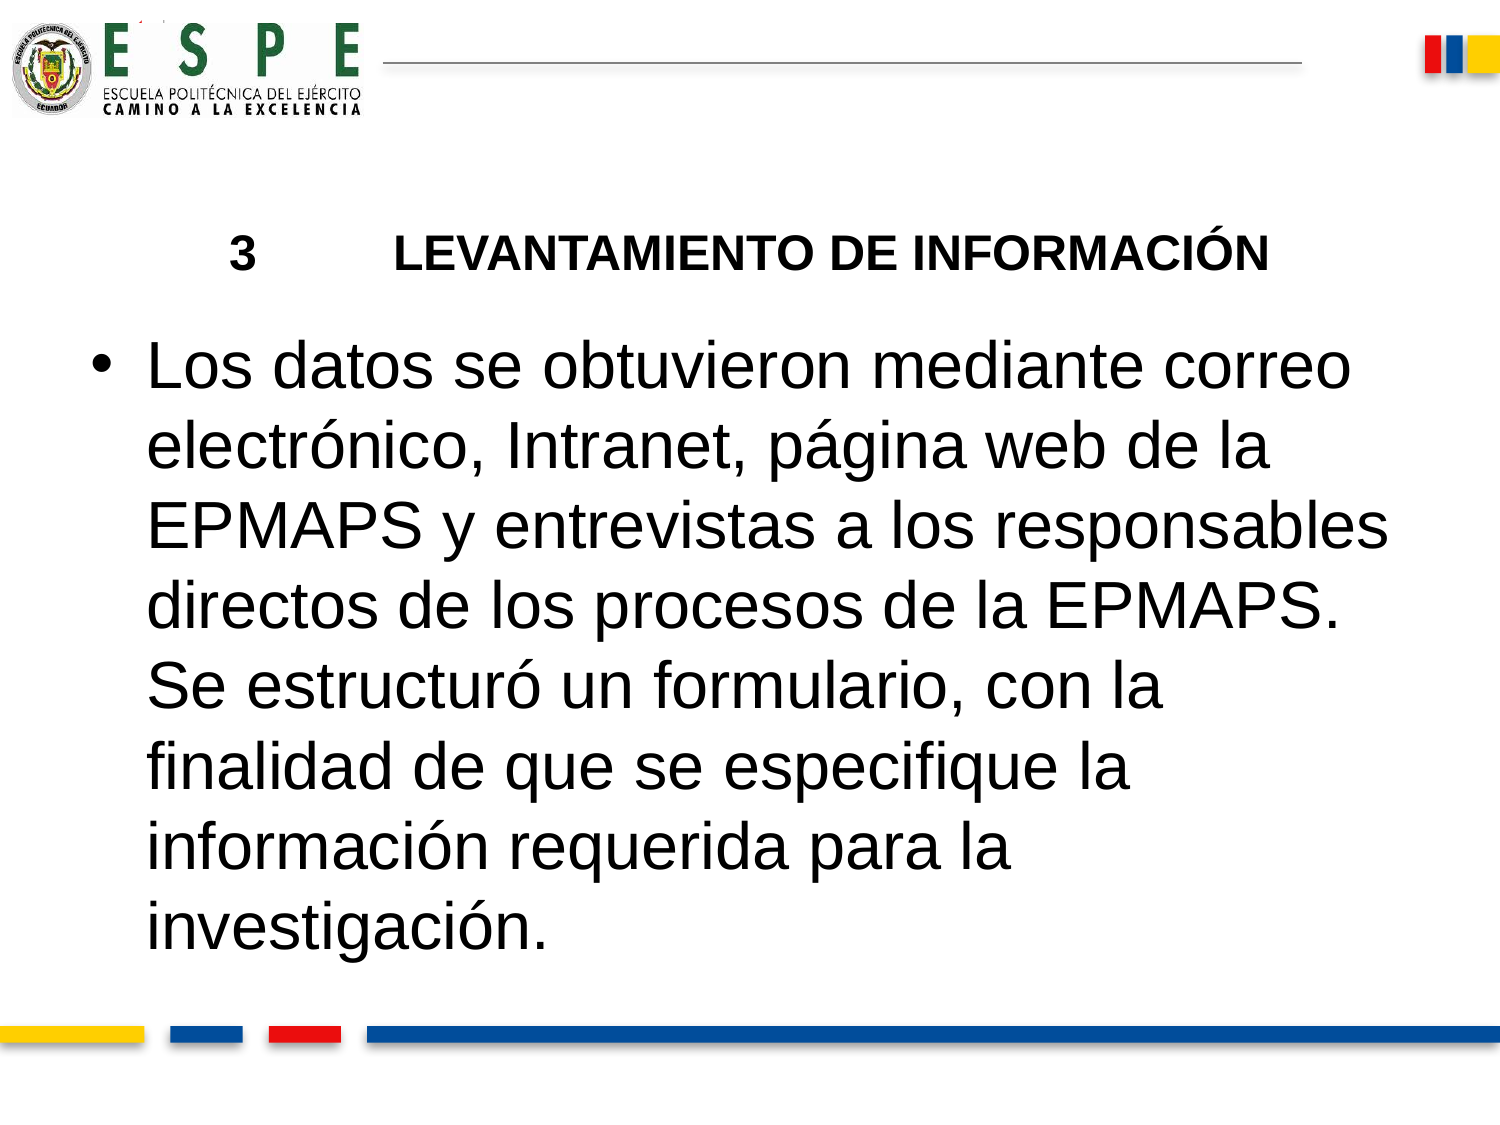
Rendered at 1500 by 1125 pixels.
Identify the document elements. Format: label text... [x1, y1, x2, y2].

list Los datos se obtuvieron mediante correo electrónico, Intranet, página web de la EPMAPS y entrevistas a los responsables directos de los procesos de la EPMAPS. Se estructuró un formulario, con la finalidad de que se especifique la información requerida para la investigación. [75, 314, 1425, 977]
picture [12, 20, 364, 118]
title 3 LEVANTAMIENTO DE INFORMACIÓN [75, 157, 1425, 314]
